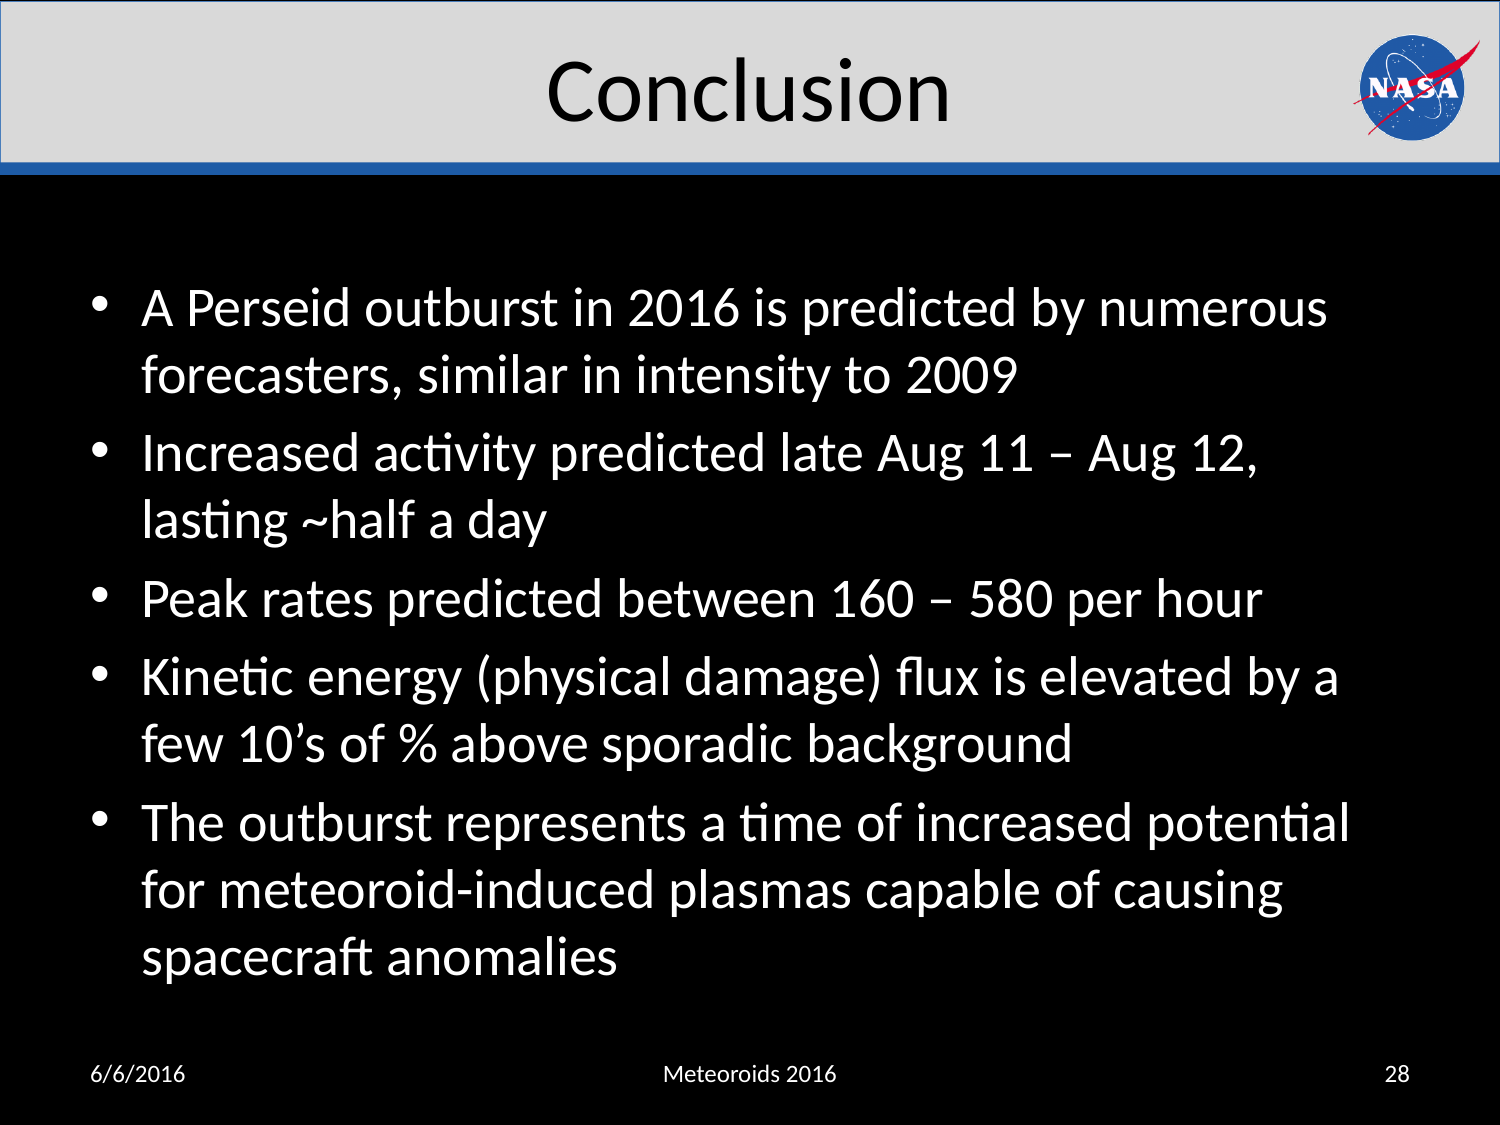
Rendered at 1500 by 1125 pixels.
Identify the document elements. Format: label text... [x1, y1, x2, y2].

picture [1425, 34, 1480, 141]
list A Perseid outburst in 2016 is predicted by numerous forecasters, similar in intensity to 2009 Increased activity predicted late Aug 11 – Aug 12, lasting ~half a day Peak rates predicted between 160 – 580 per hour Kinetic energy (physical damage) flux is elevated by a few 10’s of % above sporadic background The outburst represents a time of increased potential for meteoroid-induced plasmas capable of causing spacecraft anomalies [75, 262, 1425, 1005]
slide_number 28 [1074, 1042, 1425, 1103]
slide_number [75, 1042, 425, 1103]
footer Meteoroids 2016 [512, 1042, 988, 1103]
title Conclusion [75, 1, 1425, 169]
